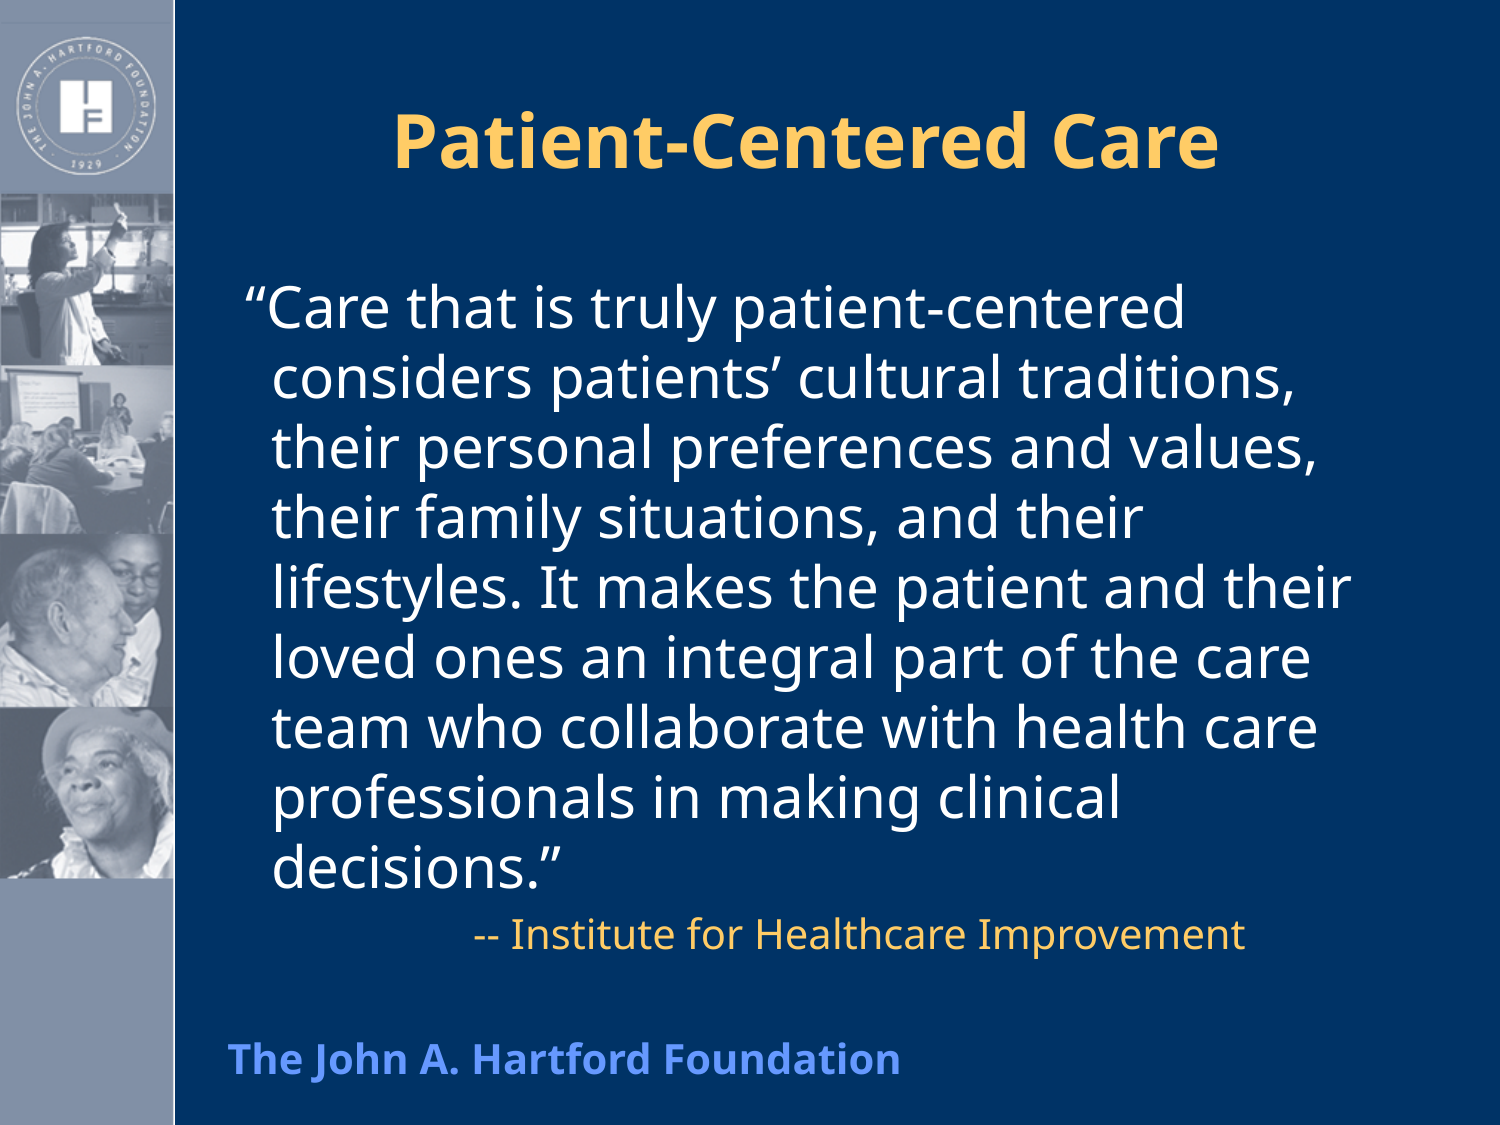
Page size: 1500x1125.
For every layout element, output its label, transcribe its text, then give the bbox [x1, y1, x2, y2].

title Patient-Centered Care [187, 44, 1426, 233]
picture [0, 0, 175, 1125]
list “Care that is truly patient-centered considers patients’ cultural traditions, their personal preferences and values, their family situations, and their lifestyles. It makes the patient and their loved ones an integral part of the care team who collaborate with health care professionals in making clinical decisions.” -- Institute for Healthcare Improvement [199, 262, 1426, 1006]
